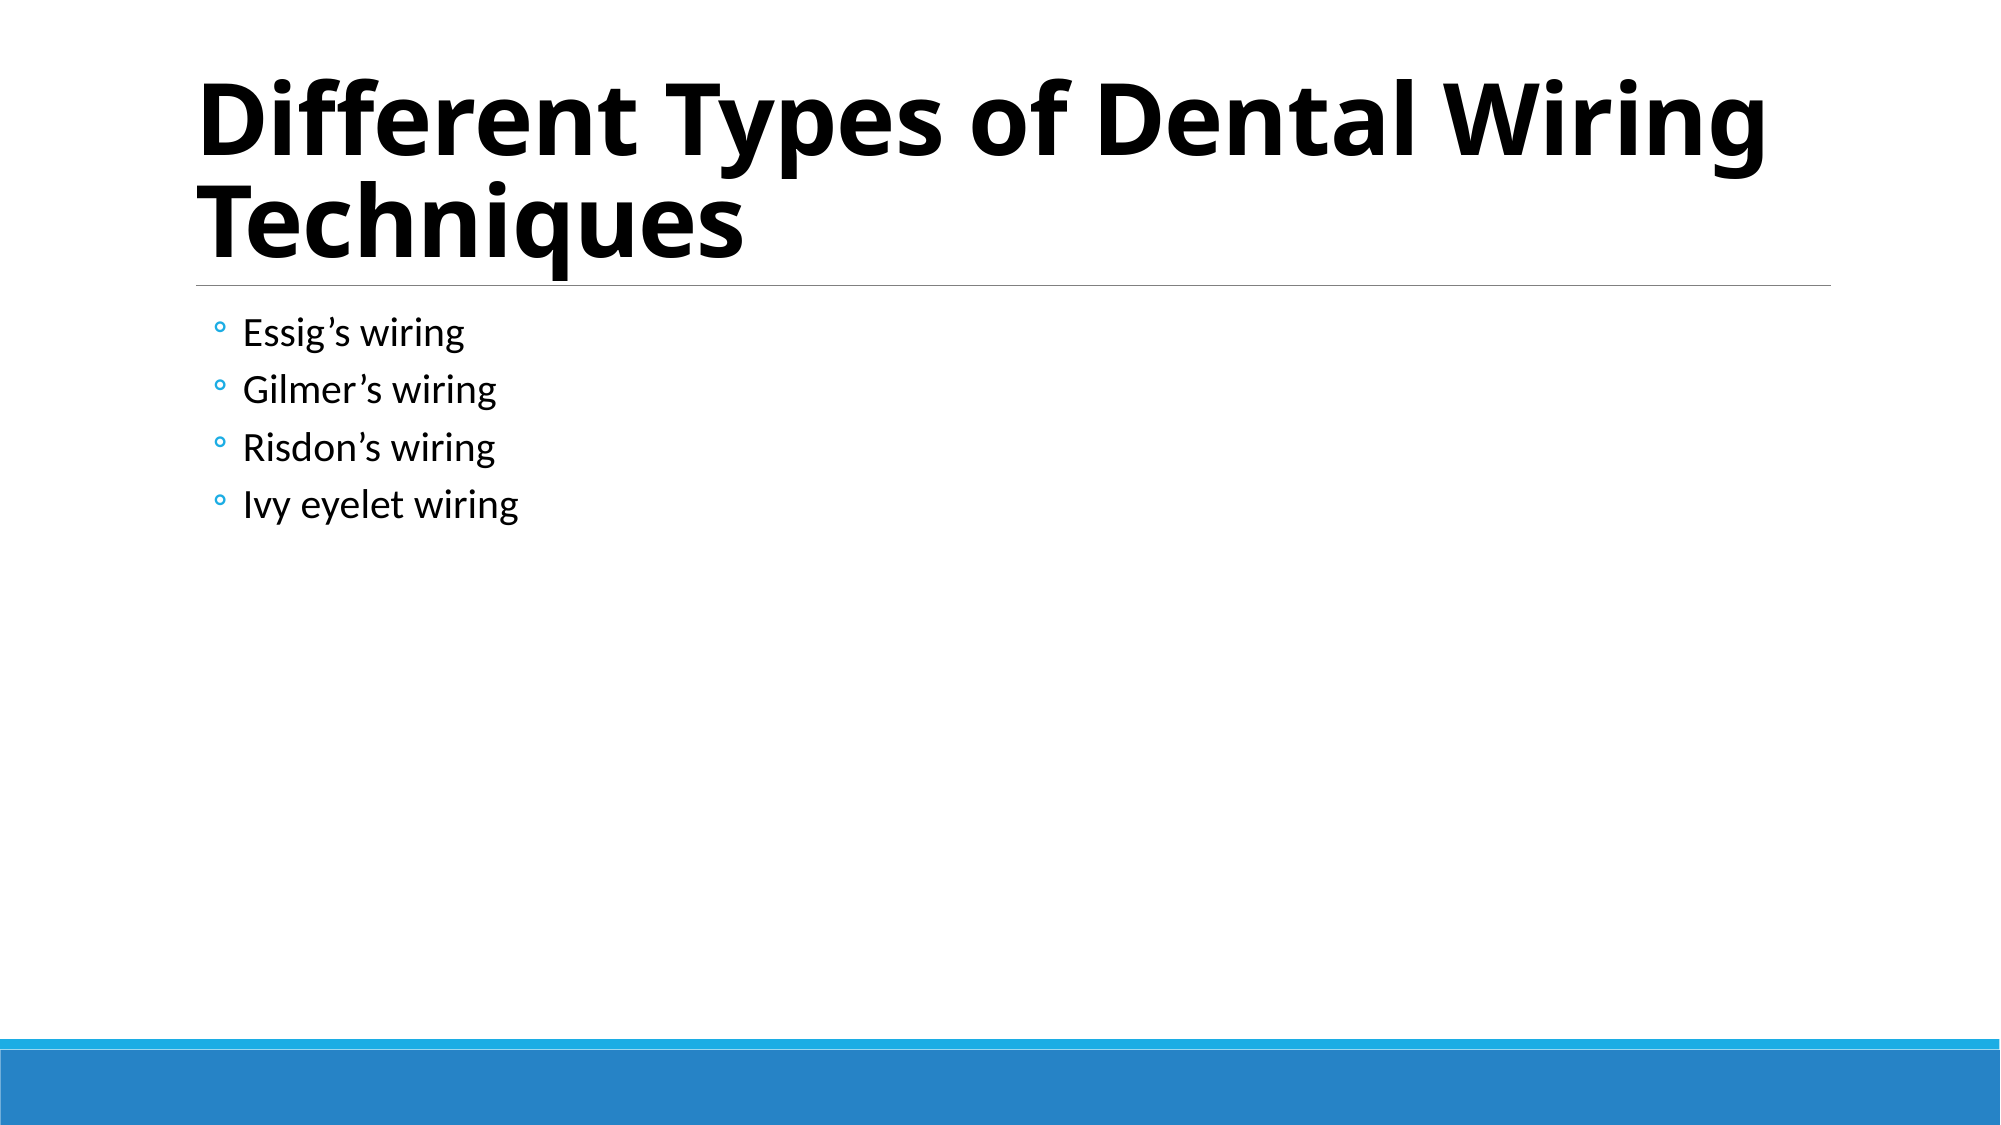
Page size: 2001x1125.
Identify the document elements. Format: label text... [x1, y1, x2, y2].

list Essig’s wiring Gilmer’s wiring Risdon’s wiring Ivy eyelet wiring [180, 302, 1830, 963]
title Different Types of Dental Wiring Techniques [180, 47, 1830, 285]
